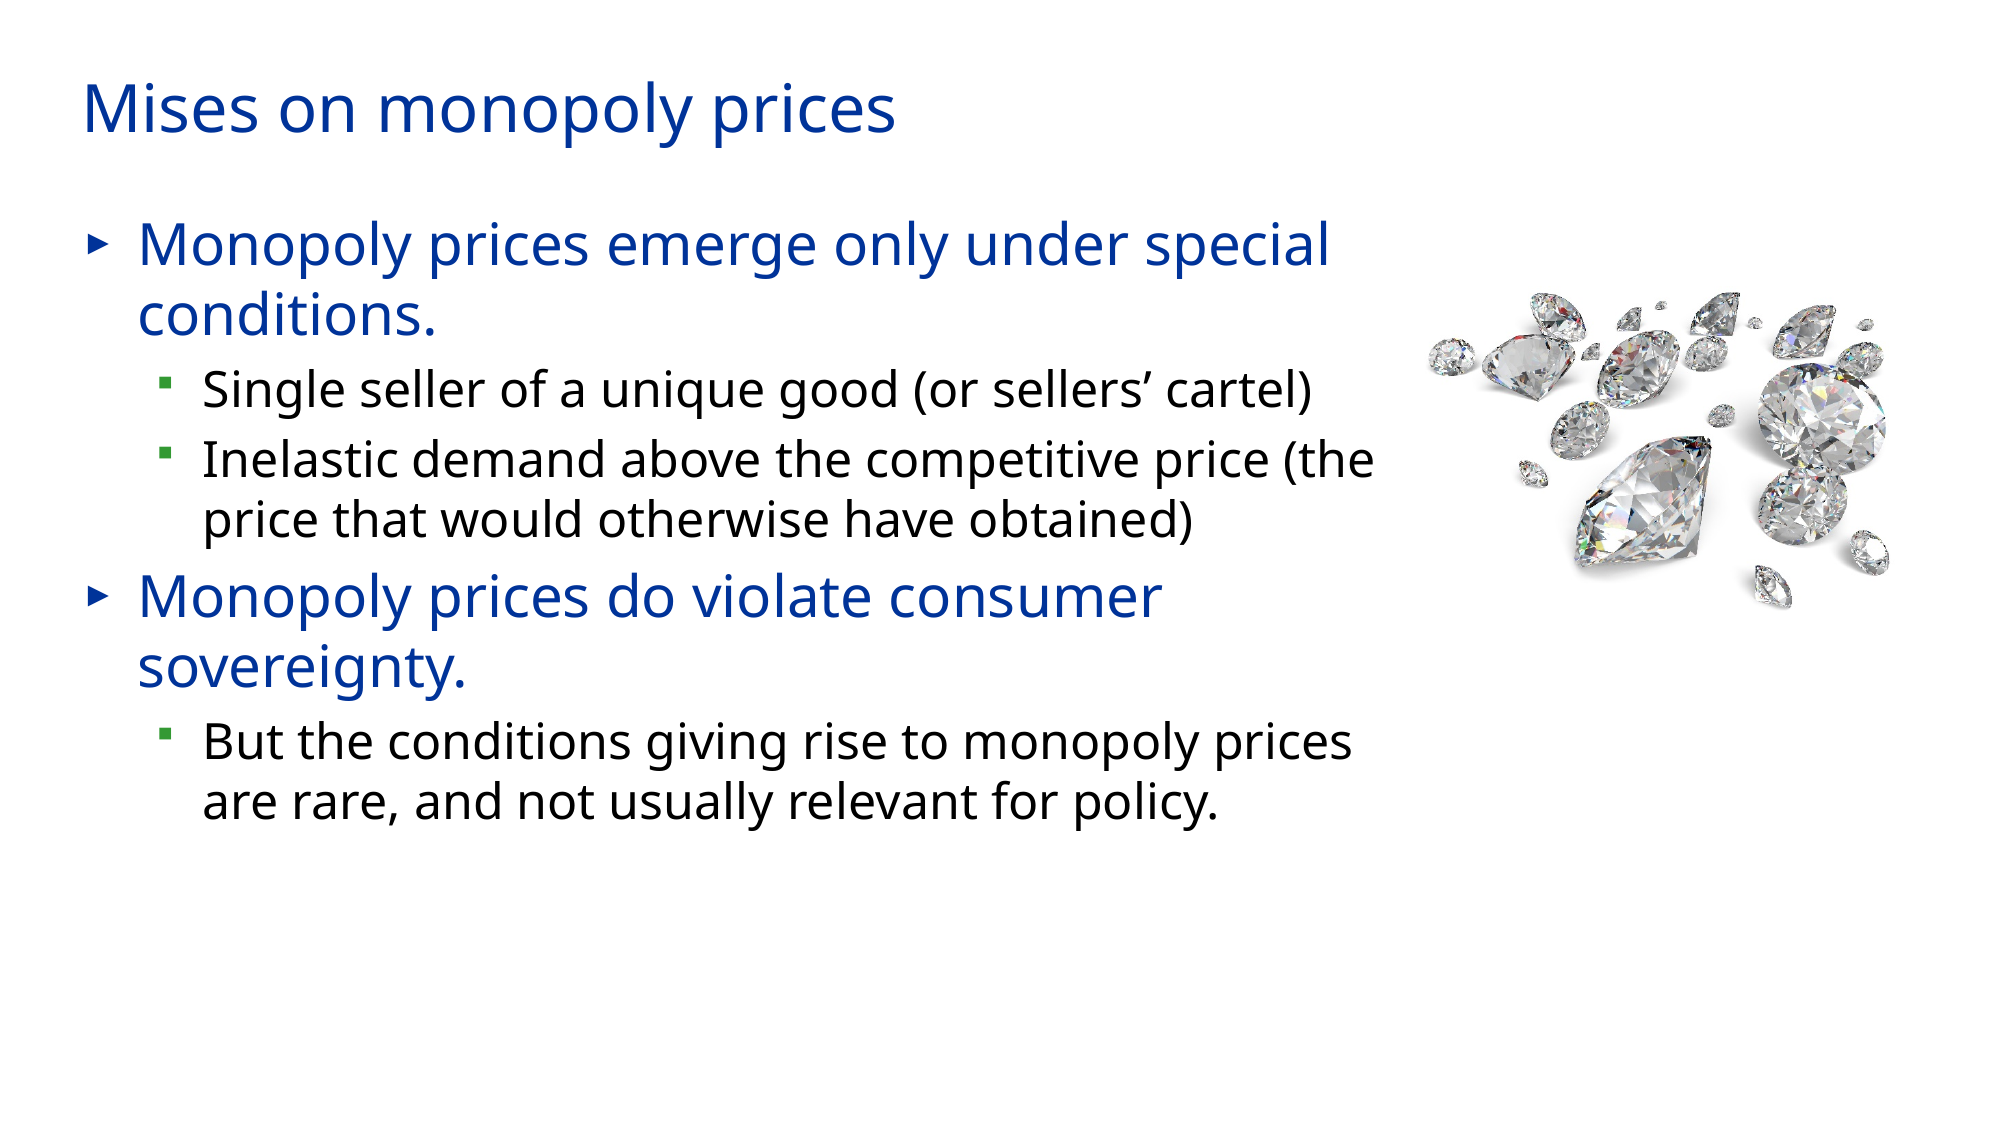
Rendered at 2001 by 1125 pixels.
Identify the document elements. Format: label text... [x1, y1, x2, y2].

list Monopoly prices emerge only under special conditions. Single seller of a unique good (or sellers’ cartel) Inelastic demand above the competitive price (the price that would otherwise have obtained) Monopoly prices do violate consumer sovereignty. But the conditions giving rise to monopoly prices are rare, and not usually relevant for policy. [65, 199, 1413, 1038]
title Mises on monopoly prices [65, 37, 1935, 176]
picture [1418, 285, 1901, 619]
